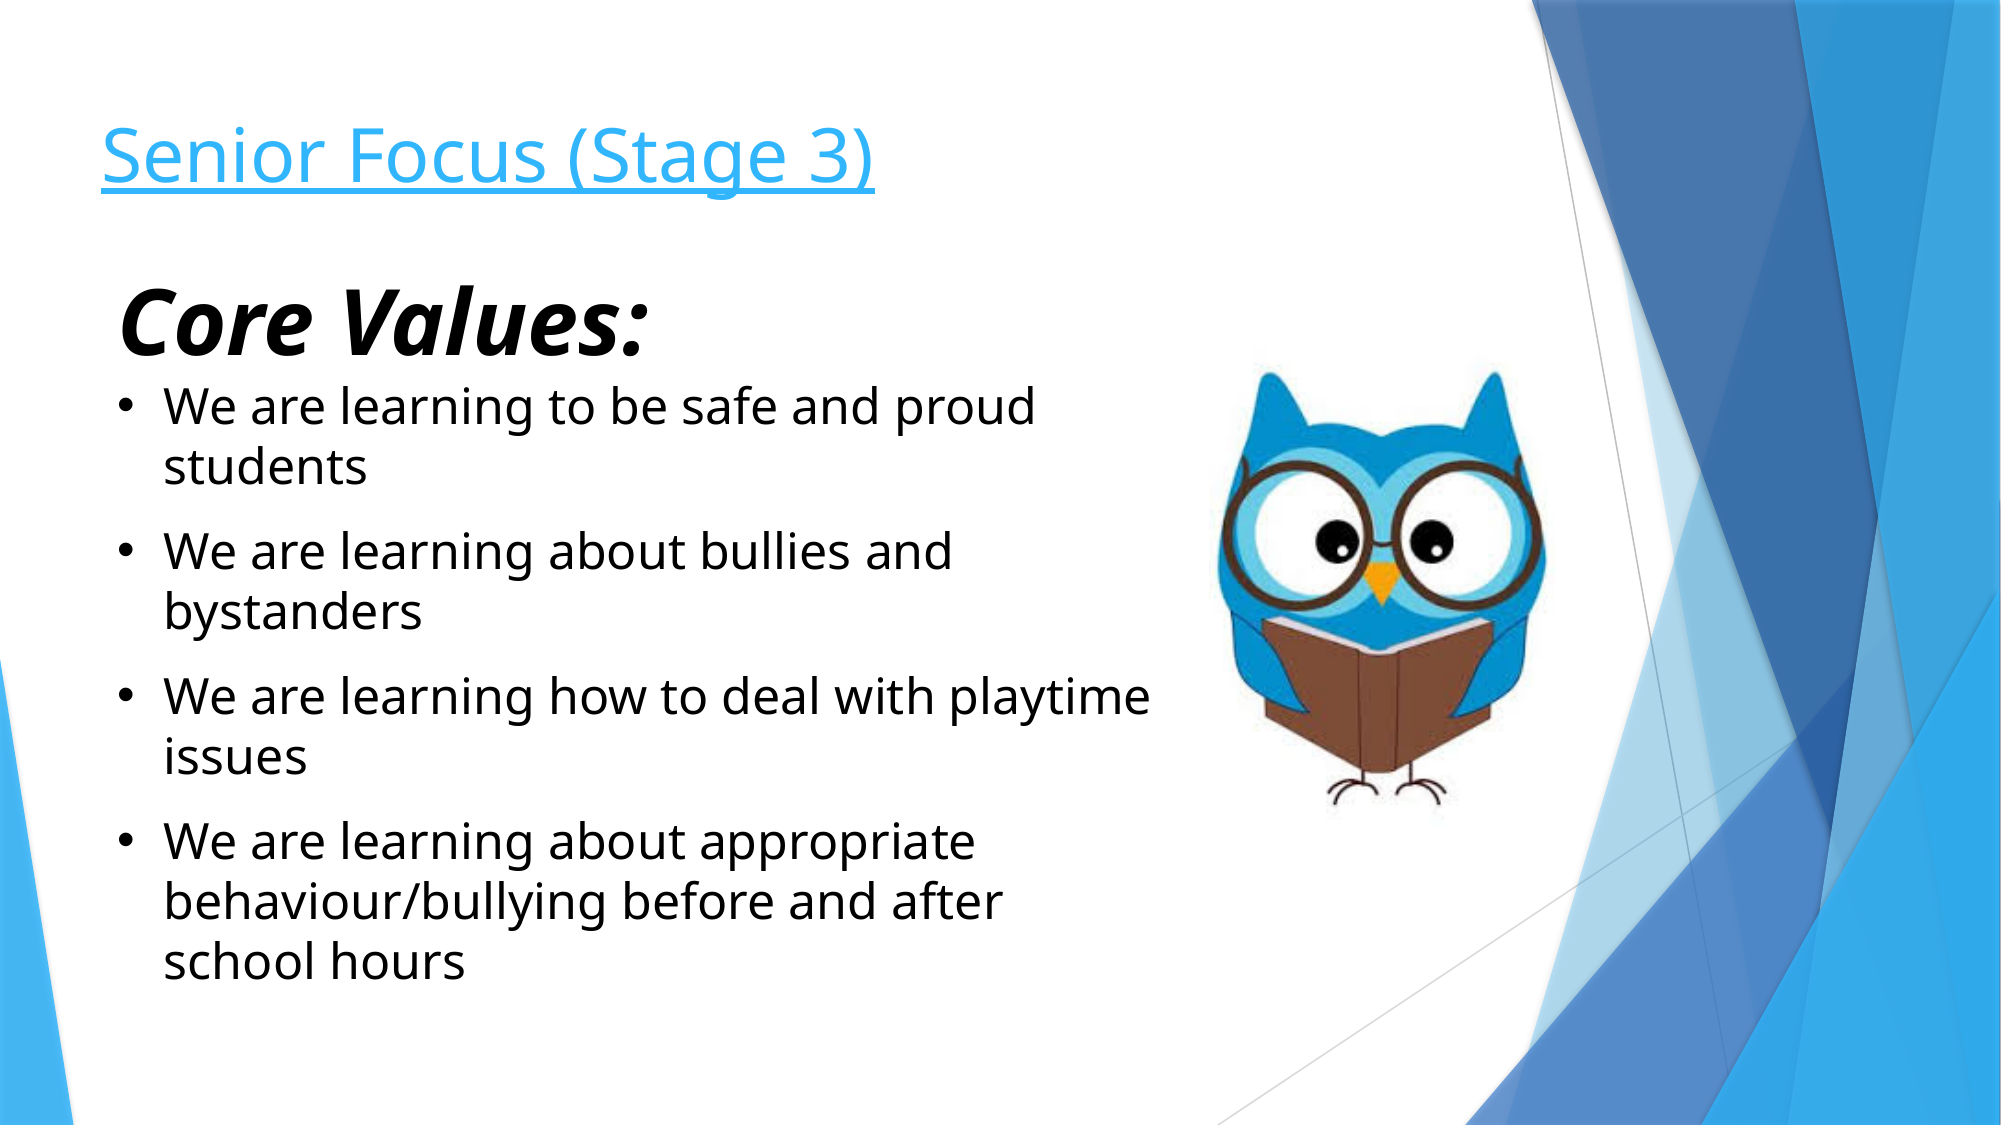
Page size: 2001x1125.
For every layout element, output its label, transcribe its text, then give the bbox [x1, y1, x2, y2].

text_box Core Values: We are learning to be safe and proud students We are learning about bullies and bystanders We are learning how to deal with playtime issues We are learning about appropriate behaviour/bullying before and after school hours [102, 256, 1185, 997]
picture [1208, 334, 1555, 830]
title Senior Focus (Stage 3) [86, 99, 1497, 317]
